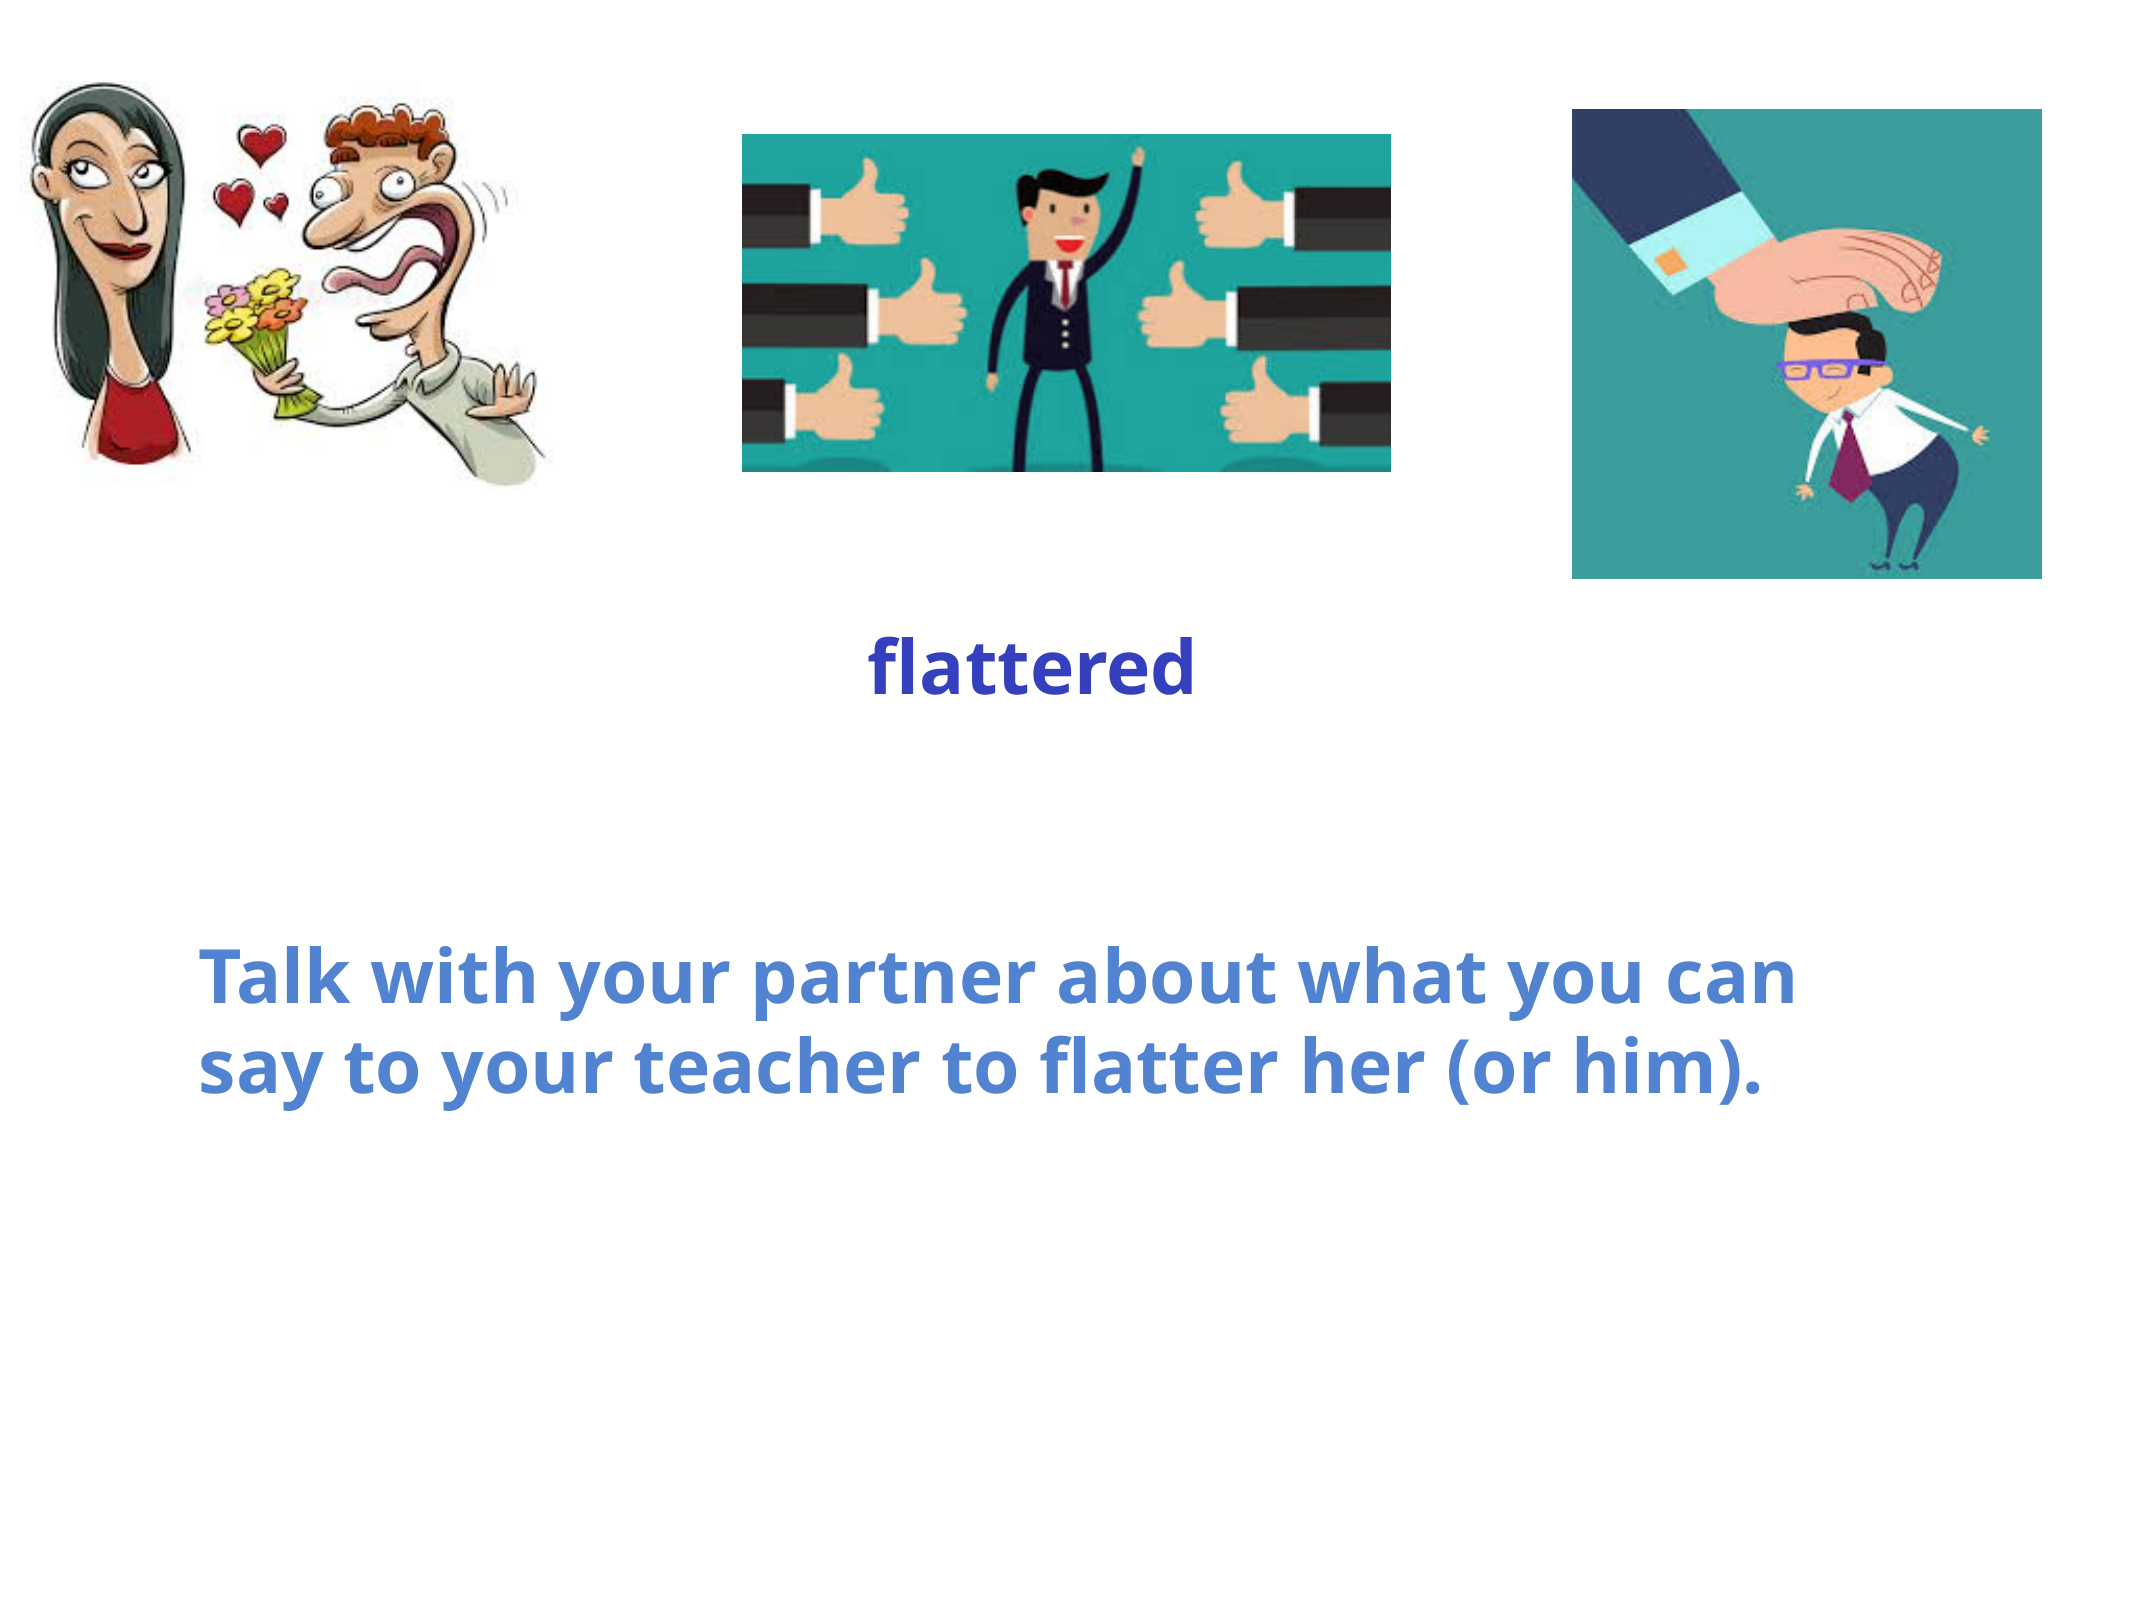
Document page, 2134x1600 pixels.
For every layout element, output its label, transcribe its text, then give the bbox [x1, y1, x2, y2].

picture [19, 80, 556, 490]
picture [1572, 109, 2042, 579]
text_box flattered [859, 611, 1208, 718]
picture [742, 134, 1391, 473]
text_box Talk with your partner about what you can say to your teacher to flatter her (or him). [190, 920, 1809, 1117]
